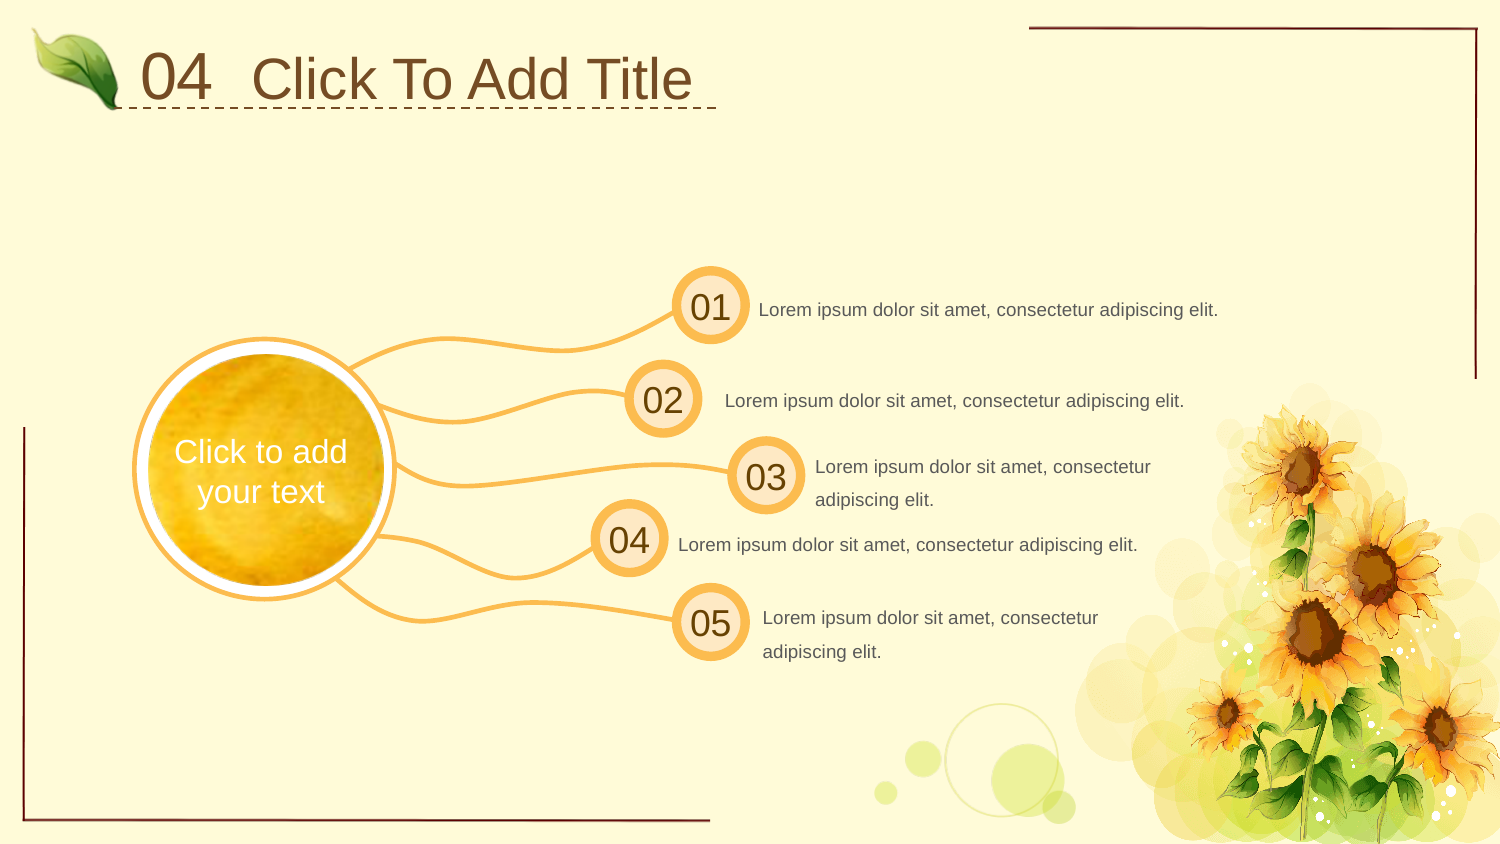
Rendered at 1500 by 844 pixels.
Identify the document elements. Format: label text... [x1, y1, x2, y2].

text_box [201, 338, 328, 354]
text_box [384, 415, 396, 521]
text_box Lorem ipsum dolor sit amet, consectetur adipiscing elit. [743, 278, 1356, 327]
text_box Lorem ipsum dolor sit amet, consectetur adipiscing elit. [747, 587, 1128, 670]
text_box 04 Click To Add Title [125, 25, 767, 121]
text_box 02 [627, 363, 699, 435]
text_box Lorem ipsum dolor sit amet, consectetur adipiscing elit. [800, 435, 1250, 514]
picture [0, 0, 1500, 844]
text_box Lorem ipsum dolor sit amet, consectetur adipiscing elit. [663, 514, 1295, 563]
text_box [148, 354, 384, 586]
text_box [384, 389, 628, 424]
text_box [133, 408, 148, 530]
text_box [395, 455, 731, 488]
text_box [377, 310, 676, 367]
text_box [205, 586, 324, 601]
text_box [385, 582, 674, 623]
text_box 01 [675, 269, 743, 341]
text_box Lorem ipsum dolor sit amet, consectetur adipiscing elit. [709, 370, 1320, 419]
text_box 04 [594, 502, 663, 574]
text_box 03 [730, 439, 800, 511]
text_box 05 [675, 586, 747, 658]
text_box [385, 535, 595, 580]
